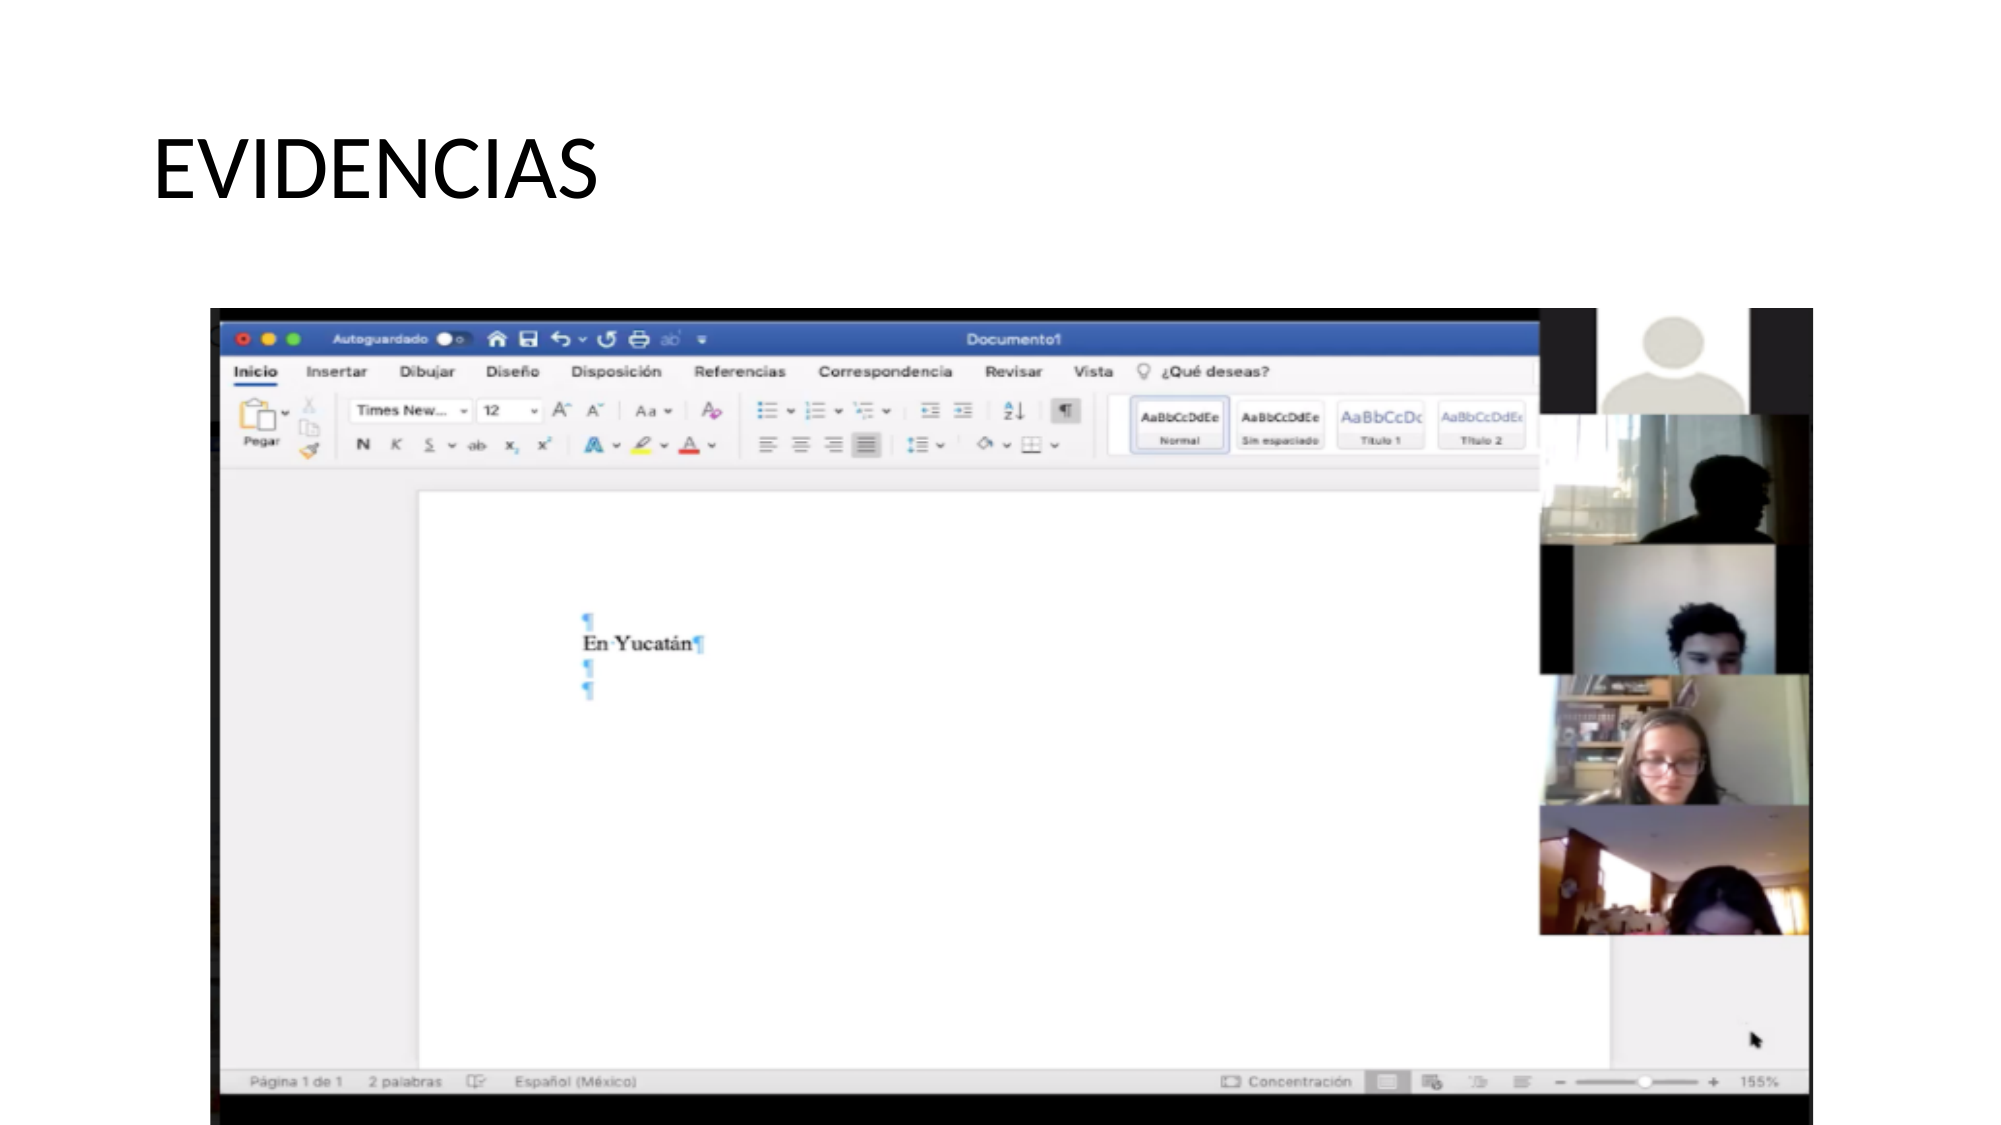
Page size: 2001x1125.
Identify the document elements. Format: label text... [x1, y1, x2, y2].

picture [209, 308, 1814, 1125]
title EVIDENCIAS [137, 59, 1863, 278]
